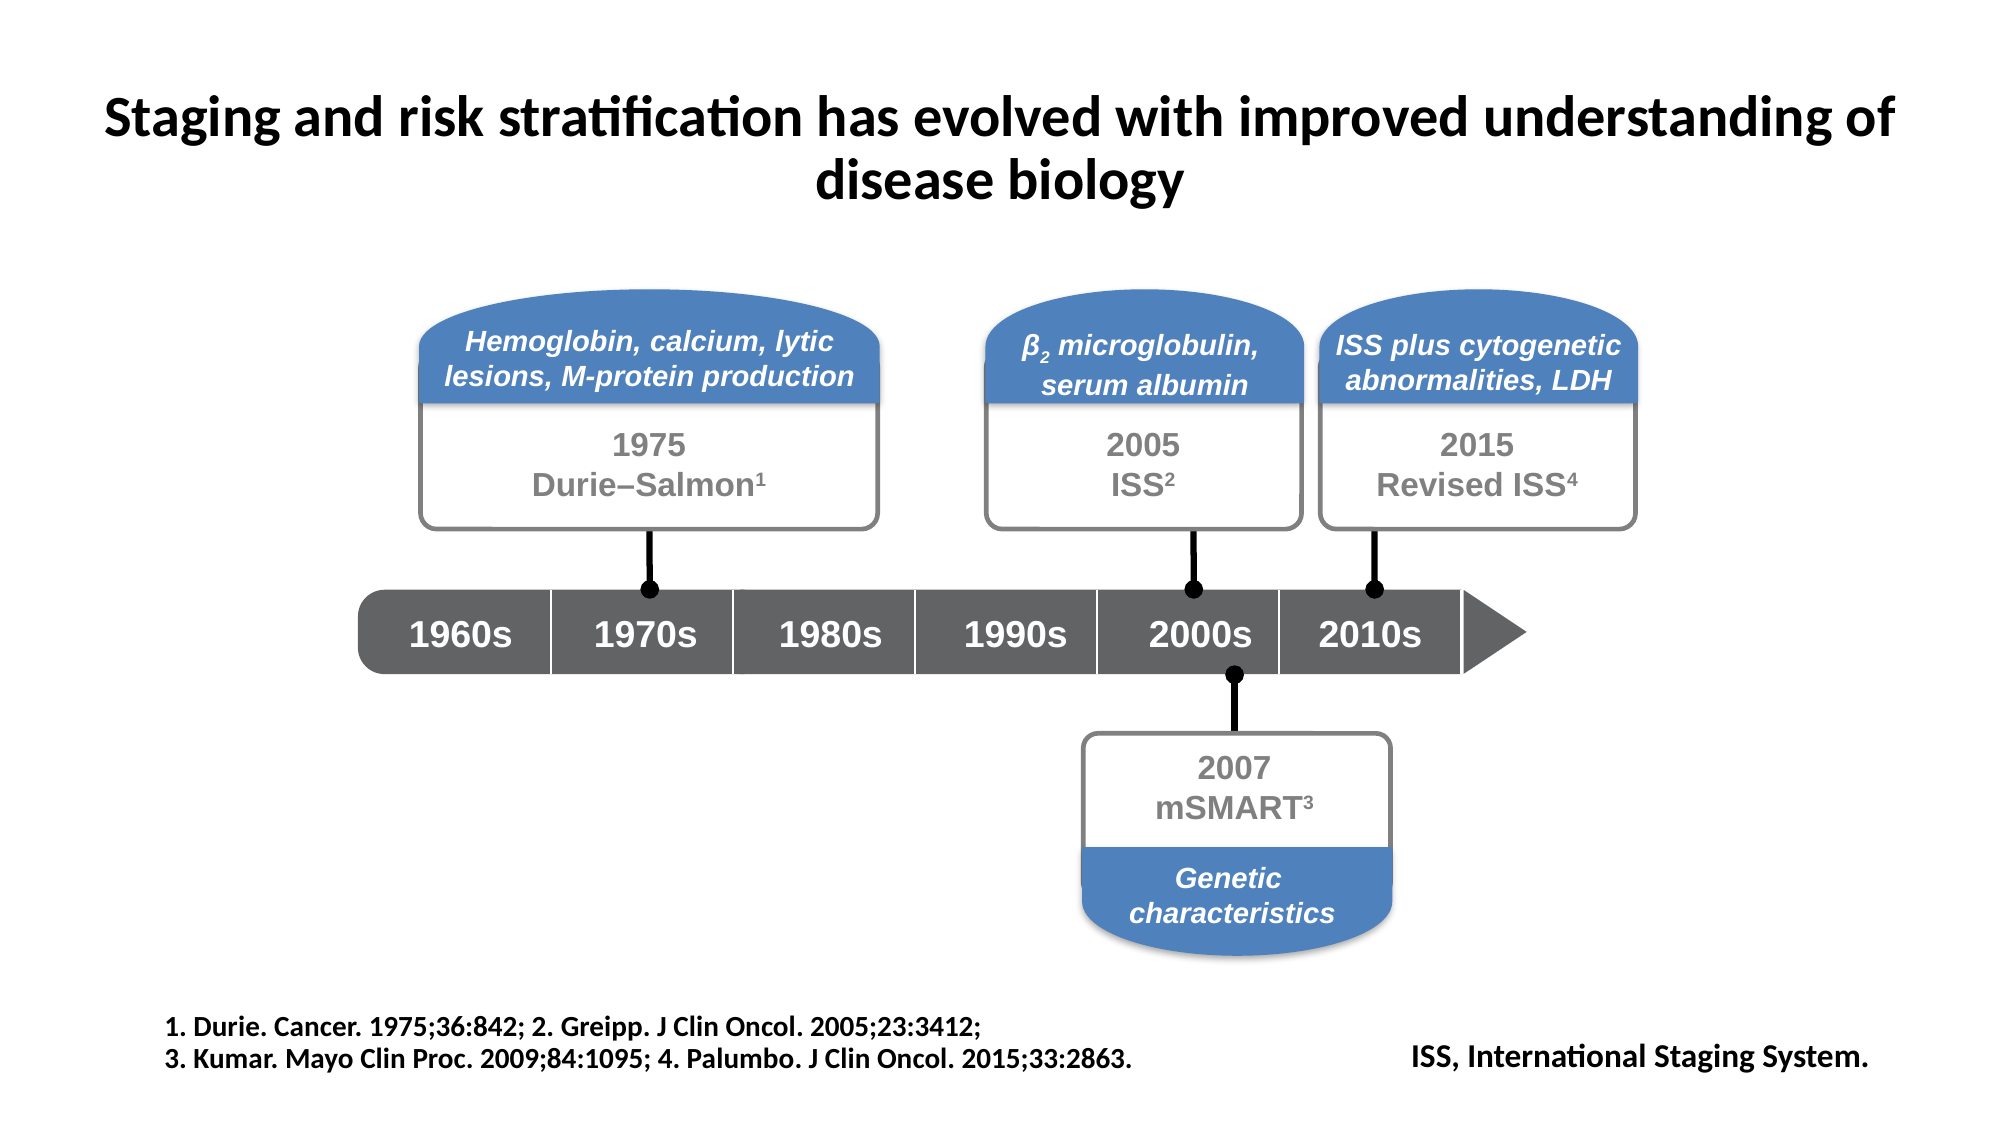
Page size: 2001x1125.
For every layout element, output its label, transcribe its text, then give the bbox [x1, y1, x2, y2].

list ISS, International Staging System. [834, 1022, 1886, 1083]
list 1. Durie. Cancer. 1975;36:842; 2. Greipp. J Clin Oncol. 2005;23:3412; 3. Kumar. Mayo Clin Proc. 2009;84:1095; 4. Palumbo. J Clin Oncol. 2015;33:2863. [149, 996, 1235, 1083]
title Staging and risk stratification has evolved with improved understanding of disease biology [72, 40, 1928, 258]
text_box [357, 290, 1643, 955]
